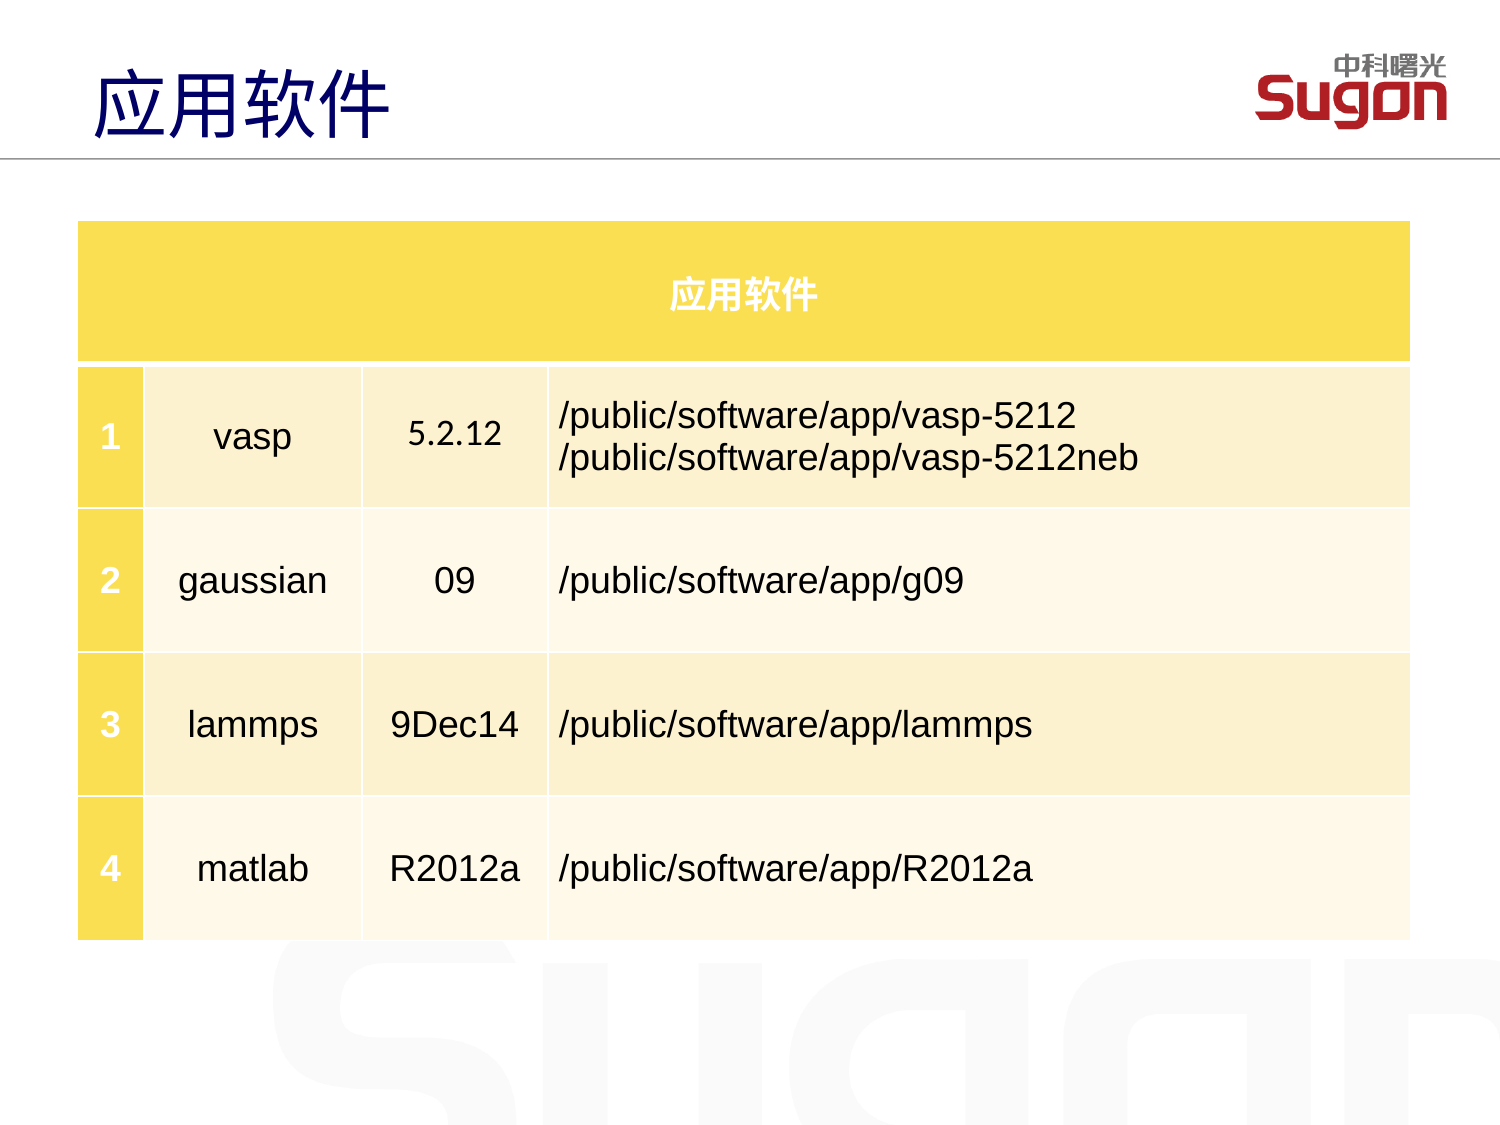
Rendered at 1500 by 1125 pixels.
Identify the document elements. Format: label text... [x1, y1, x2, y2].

table_cell 1 [78, 367, 143, 507]
table_cell matlab [145, 797, 361, 940]
table_cell 3 [78, 653, 143, 795]
table_cell /public/software/app/vasp-5212 /public/software/app/vasp-5212neb [549, 367, 1410, 507]
table_cell /public/software/app/R2012a [549, 797, 1410, 940]
table_header 应用软件 [78, 221, 1410, 361]
table_cell /public/software/app/lammps [549, 653, 1410, 795]
table_cell /public/software/app/g09 [549, 509, 1410, 651]
text_box 应用软件 [77, 54, 1353, 150]
table_cell 09 [363, 509, 547, 651]
table_cell 2 [78, 509, 143, 651]
picture [0, 0, 1500, 1125]
table_cell R2012a [363, 797, 547, 940]
table_cell gaussian [145, 509, 361, 651]
table_cell 9Dec14 [363, 653, 547, 795]
table_cell lammps [145, 653, 361, 795]
table_cell 4 [78, 797, 143, 940]
table_cell vasp [145, 367, 361, 507]
table_cell 5.2.12 [363, 367, 547, 507]
